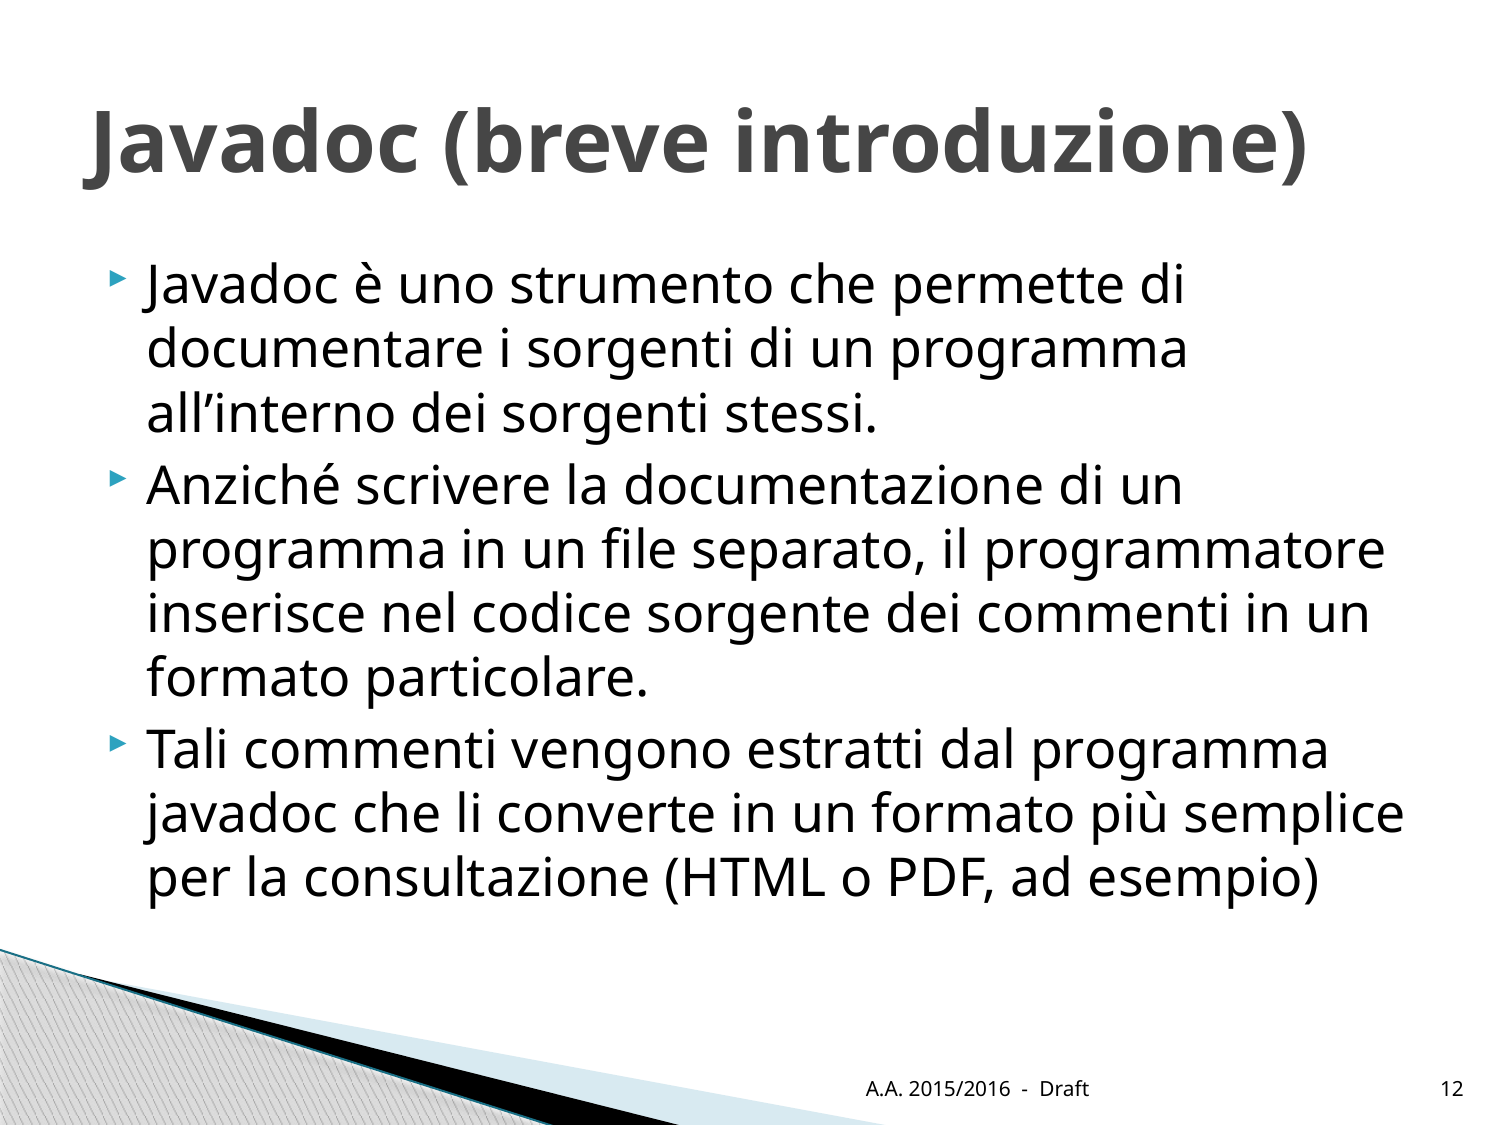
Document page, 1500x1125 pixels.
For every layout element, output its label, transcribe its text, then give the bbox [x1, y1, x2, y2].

title Javadoc (breve introduzione) [75, 45, 1425, 233]
list Javadoc è uno strumento che permette di documentare i sorgenti di un programma all’interno dei sorgenti stessi. Anziché scrivere la documentazione di un programma in un file separato, il programmatore inserisce nel codice sorgente dei commenti in un formato particolare. Tali commenti vengono estratti dal programma javadoc che li converte in un formato più semplice per la consultazione (HTML o PDF, ad esempio) [75, 243, 1425, 986]
slide_number 12 [1418, 1051, 1479, 1112]
footer A.A. 2015/2016 - Draft [718, 1051, 1105, 1112]
